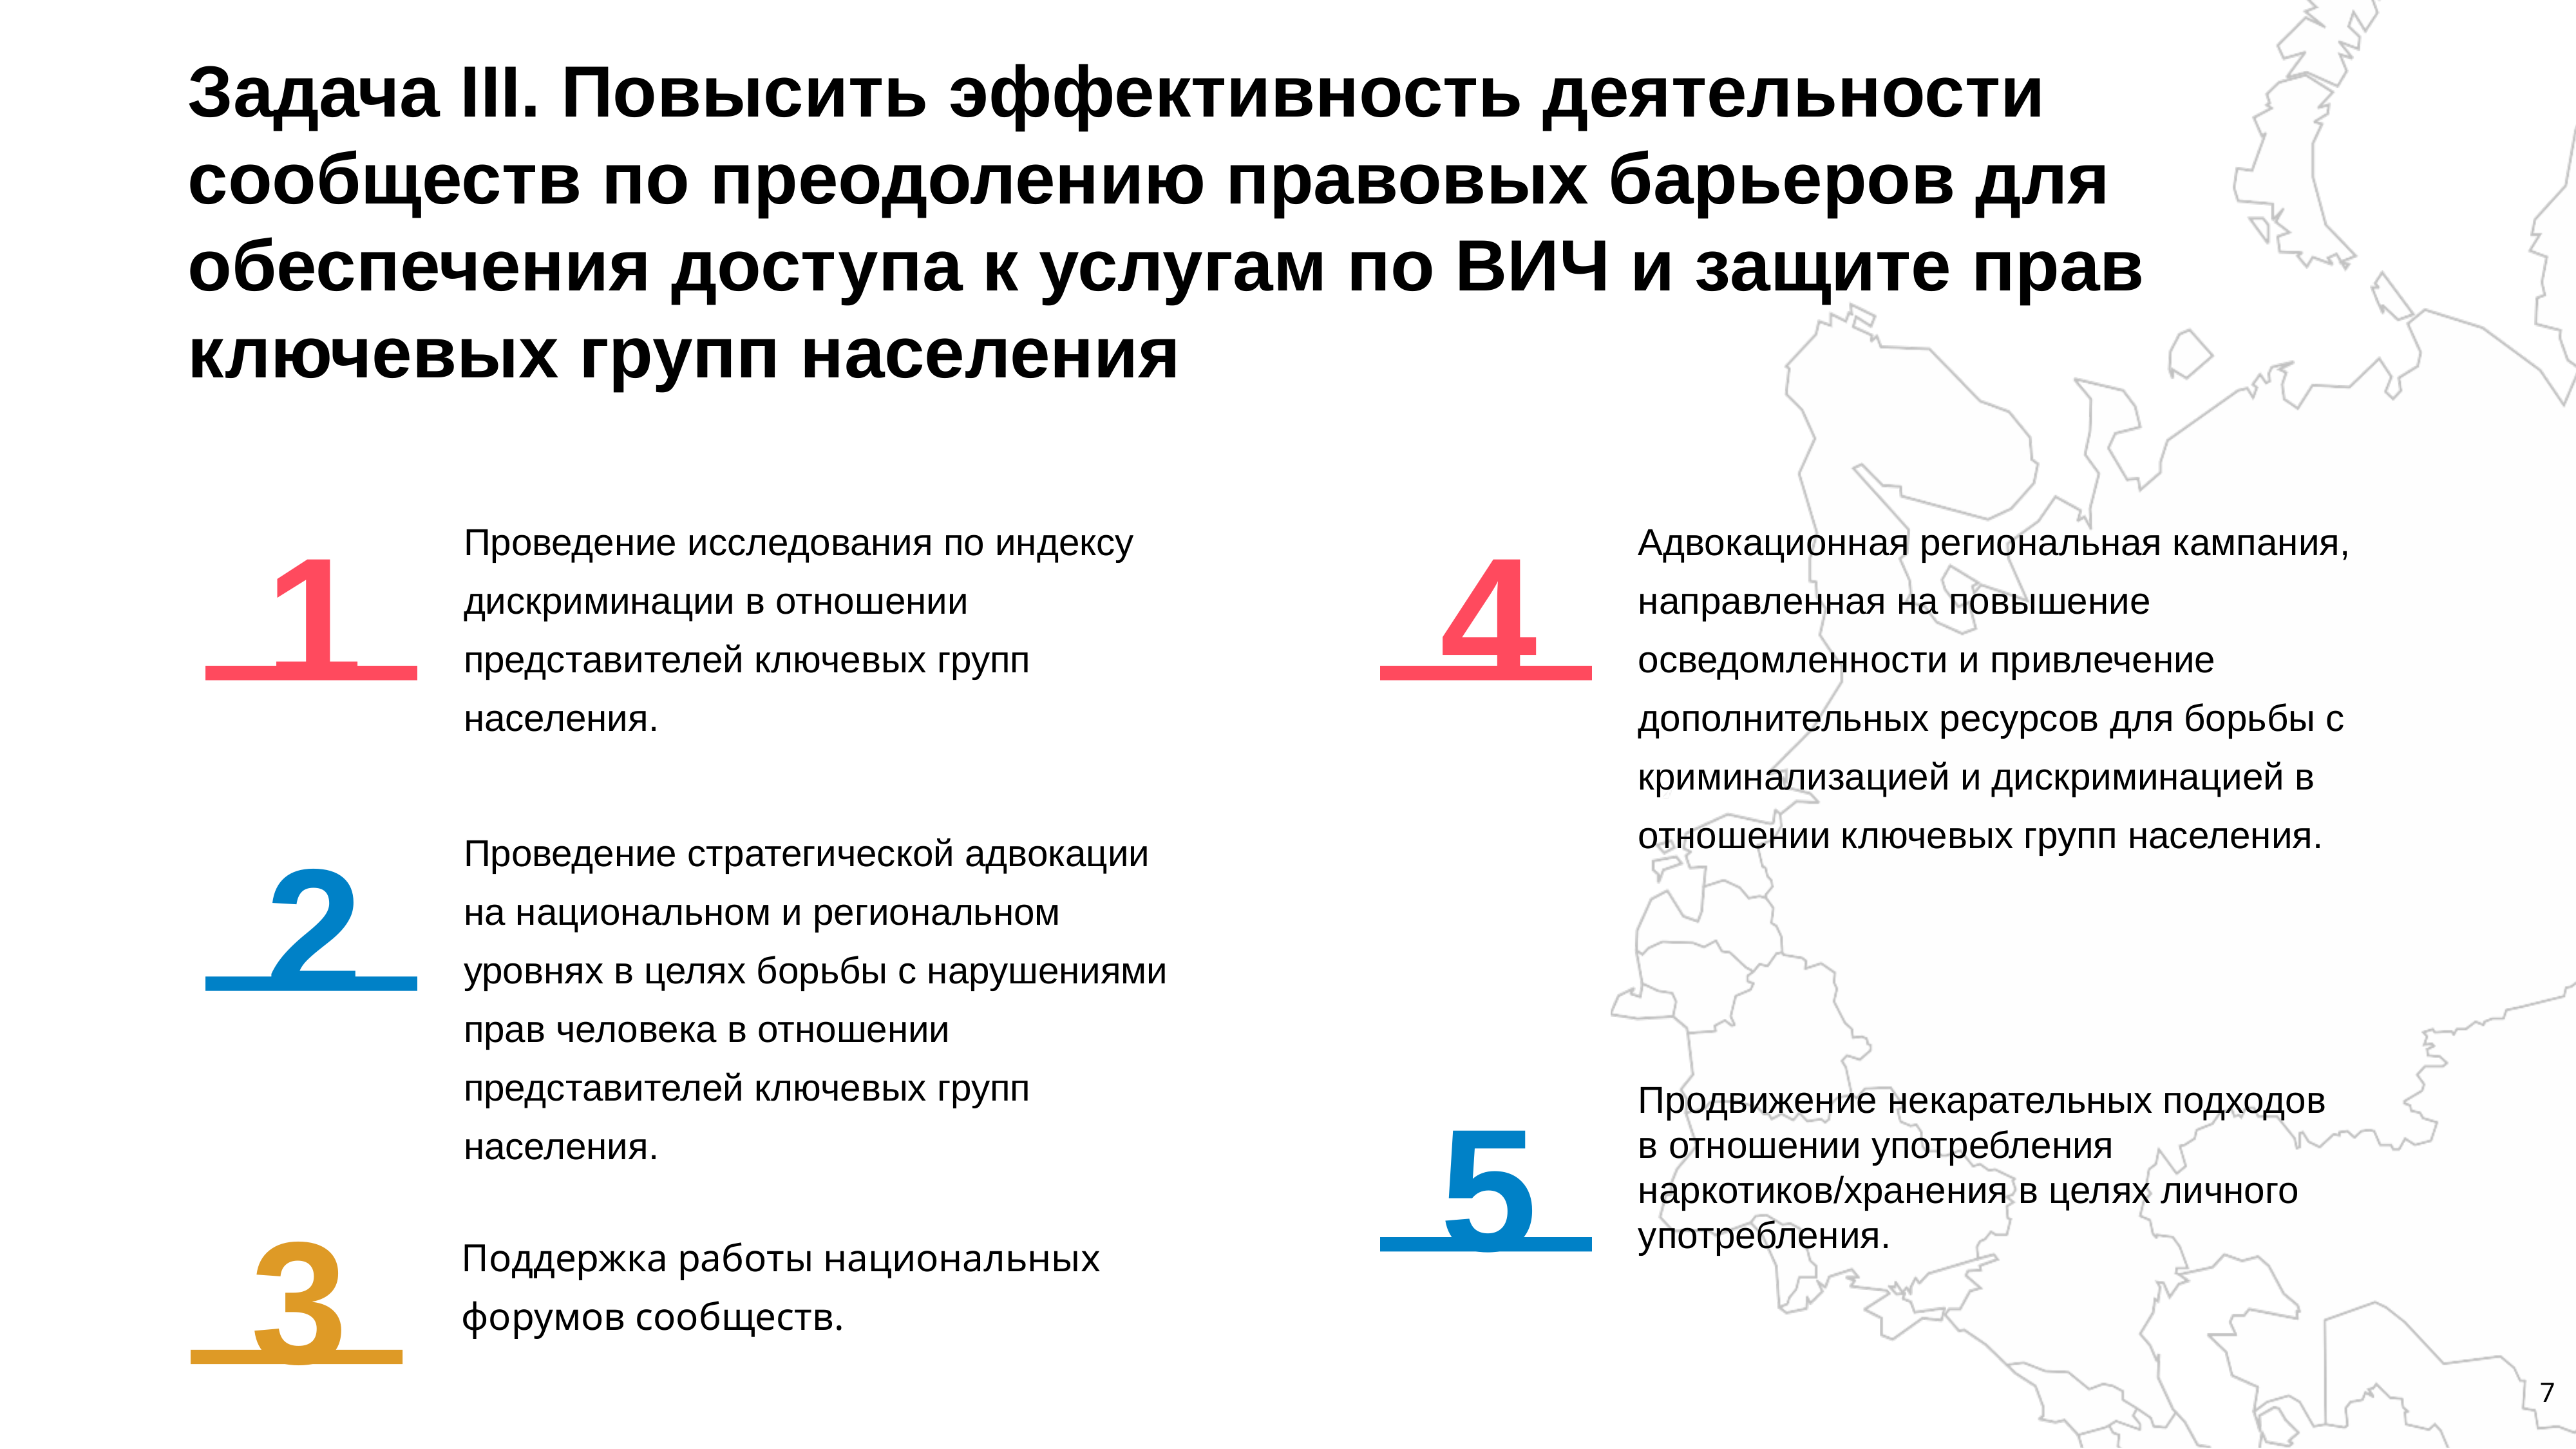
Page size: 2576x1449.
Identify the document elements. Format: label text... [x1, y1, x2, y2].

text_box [187, 1126, 412, 1417]
text_box Проведение стратегической адвокации на национальном и региональном уровнях в целях борьбы с нарушениями прав человека в отношении представителей ключевых групп населения. [463, 815, 1177, 1012]
text_box Проведение исследования по индексу дискриминации в отношении представителей ключевых групп населения. [463, 504, 1177, 701]
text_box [1376, 442, 1602, 734]
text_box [1376, 1014, 1602, 1305]
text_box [202, 442, 427, 734]
text_box Продвижение некарательных подходов в отношении употребления наркотиков/хранения в целях личного употребления. [1638, 1075, 2351, 1272]
title Задача III. Повысить эффективность деятельности сообществ по преодолению правовых барьеров для обеспечения доступа к услугам по ВИЧ и защите прав ключевых групп населения [187, 44, 2389, 250]
text_box Поддержка работы национальных форумов сообществ. [461, 1220, 1175, 1417]
slide_number 7 [2519, 1374, 2576, 1419]
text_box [202, 753, 427, 1044]
text_box Адвокационная региональная кампания, направленная на повышение осведомленности и привлечение дополнительных ресурсов для борьбы с криминализацией и дискриминацией в отношении ключевых групп населения. [1638, 504, 2351, 701]
